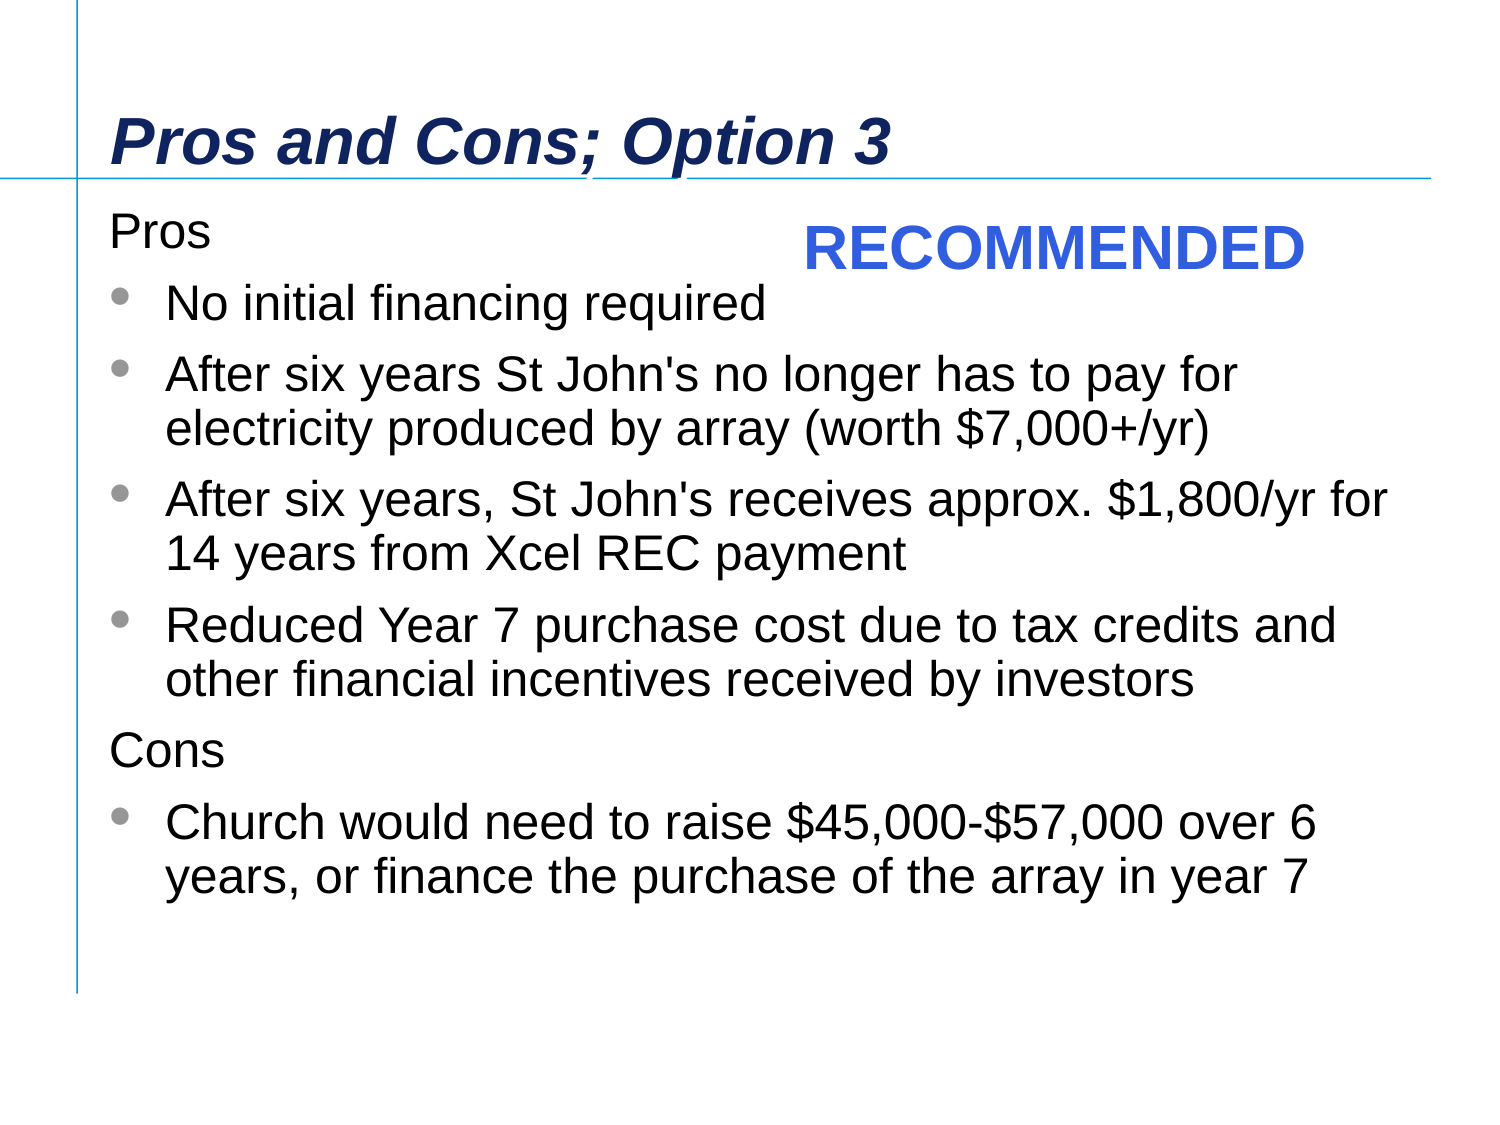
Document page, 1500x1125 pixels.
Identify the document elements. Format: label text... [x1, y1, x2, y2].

text_box RECOMMENDED [650, 200, 1461, 290]
list Pros No initial financing required After six years St John's no longer has to pay for electricity produced by array (worth $7,000+/yr) After six years, St John's receives approx. $1,800/yr for 14 years from Xcel REC payment Reduced Year 7 purchase cost due to tax credits and other financial incentives received by investors Cons Church would need to raise $45,000-$57,000 over 6 years, or finance the purchase of the array in year 7 [93, 197, 1463, 944]
title Pros and Cons; Option 3 [95, 66, 1342, 186]
